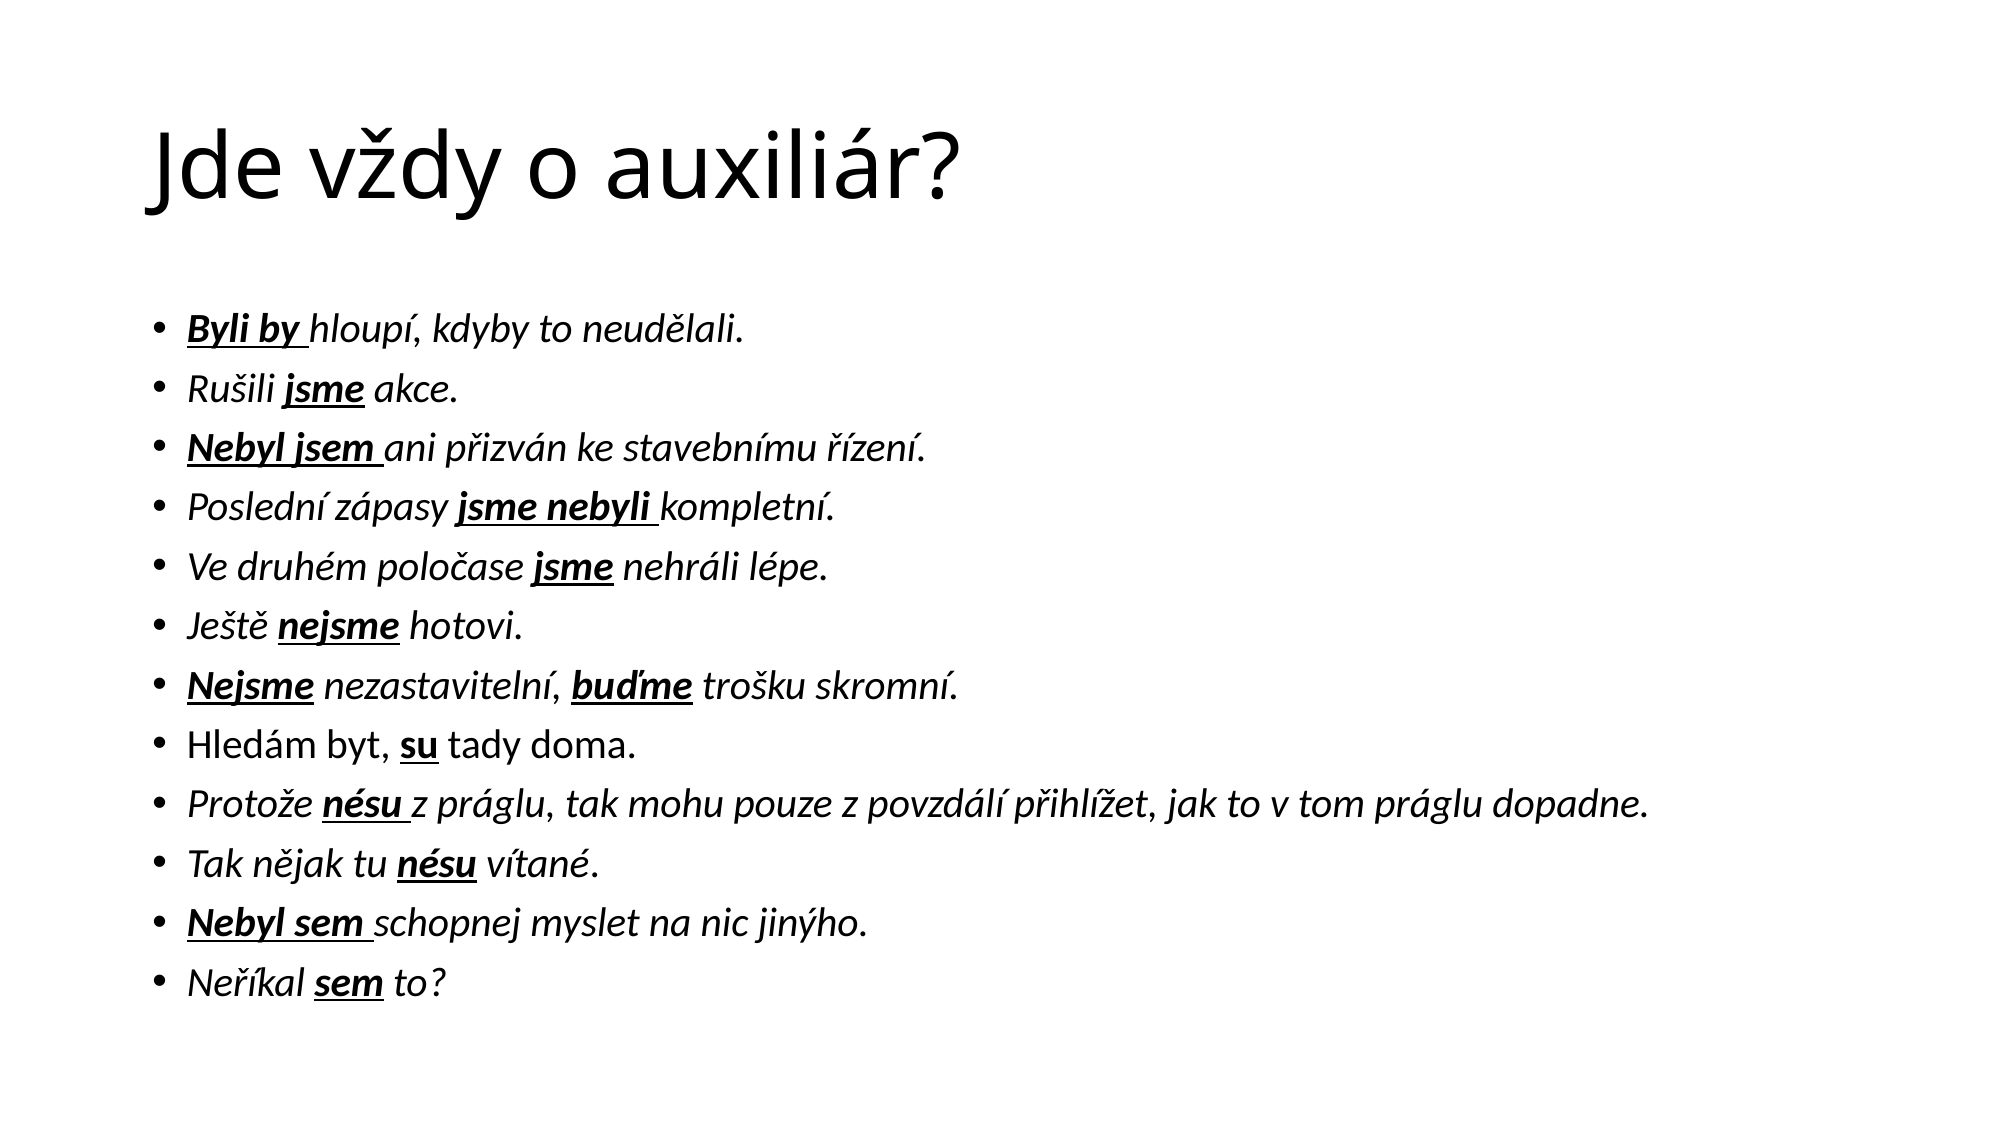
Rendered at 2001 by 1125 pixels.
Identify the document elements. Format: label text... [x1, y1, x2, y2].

list Byli by hloupí, kdyby to neudělali. Rušili jsme akce. Nebyl jsem ani přizván ke stavebnímu řízení. Poslední zápasy jsme nebyli kompletní. Ve druhém poločase jsme nehráli lépe. Ještě nejsme hotovi. Nejsme nezastavitelní, buďme trošku skromní. Hledám byt, su tady doma. Protože nésu z práglu, tak mohu pouze z povzdálí přihlížet, jak to v tom práglu dopadne. Tak nějak tu nésu vítané. Nebyl sem schopnej myslet na nic jinýho. Neříkal sem to? [137, 299, 1863, 1014]
title Jde vždy o auxiliár? [137, 59, 1863, 278]
